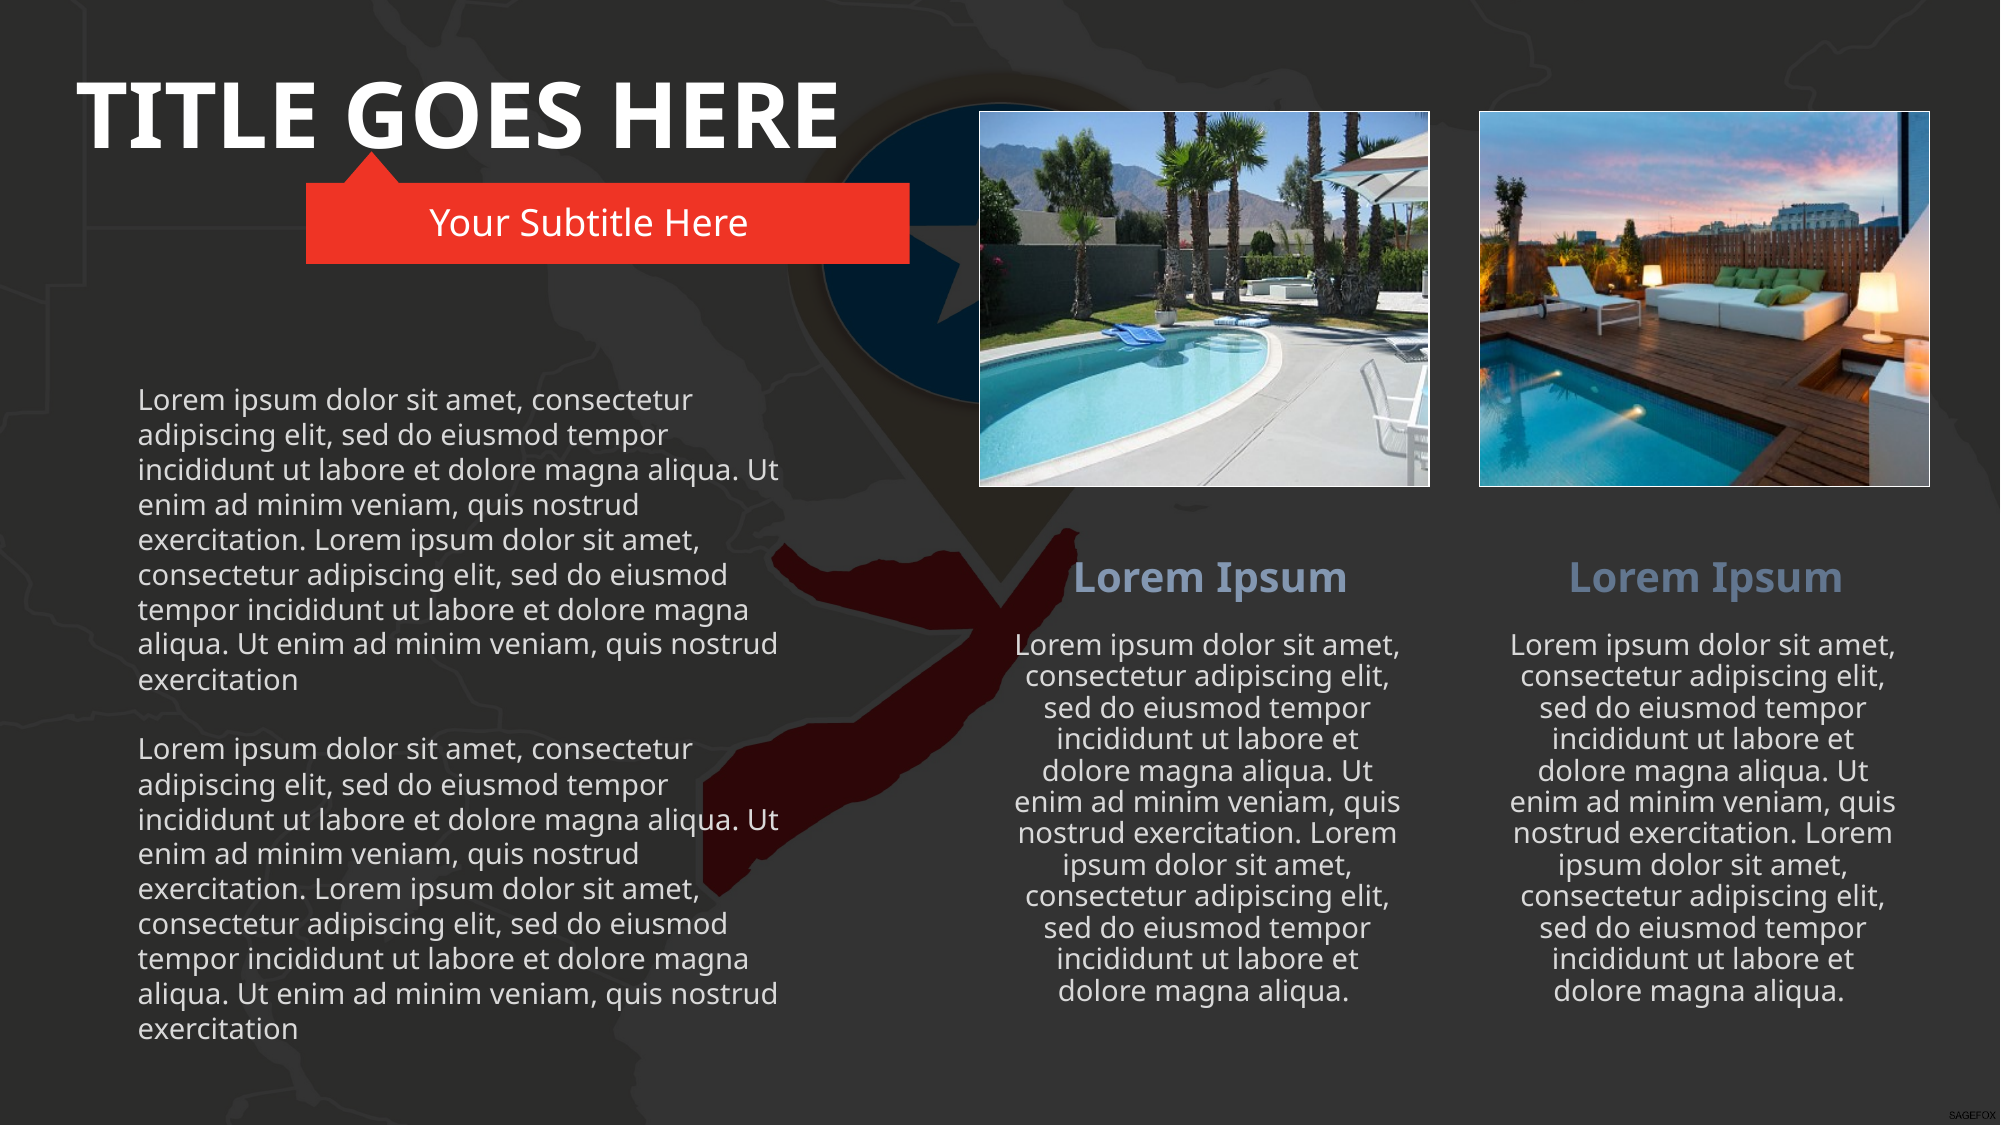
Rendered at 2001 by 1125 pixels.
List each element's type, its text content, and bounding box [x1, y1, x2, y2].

picture [0, 0, 2001, 1125]
text_box [1478, 110, 1930, 487]
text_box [1013, 543, 1404, 1006]
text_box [306, 151, 910, 264]
text_box TITLE GOES HERE [60, 49, 965, 175]
text_box [978, 110, 1430, 487]
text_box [1509, 543, 1900, 1006]
text_box Lorem ipsum dolor sit amet, consectetur adipiscing elit, sed do eiusmod tempor incididunt ut labore et dolore magna aliqua. Ut enim ad minim veniam, quis nostrud exercitation. Lorem ipsum dolor sit amet, consectetur adipiscing elit, sed do eiusmod tempor incididunt ut labore et dolore magna aliqua. Ut enim ad minim veniam, quis nostrud exercitation Lorem ipsum dolor sit amet, consectetur adipiscing elit, sed do eiusmod tempor incididunt ut labore et dolore magna aliqua. Ut enim ad minim veniam, quis nostrud exercitation. Lorem ipsum dolor sit amet, consectetur adipiscing elit, sed do eiusmod tempor incididunt ut labore et dolore magna aliqua. Ut enim ad minim veniam, quis nostrud exercitation [122, 373, 798, 1125]
